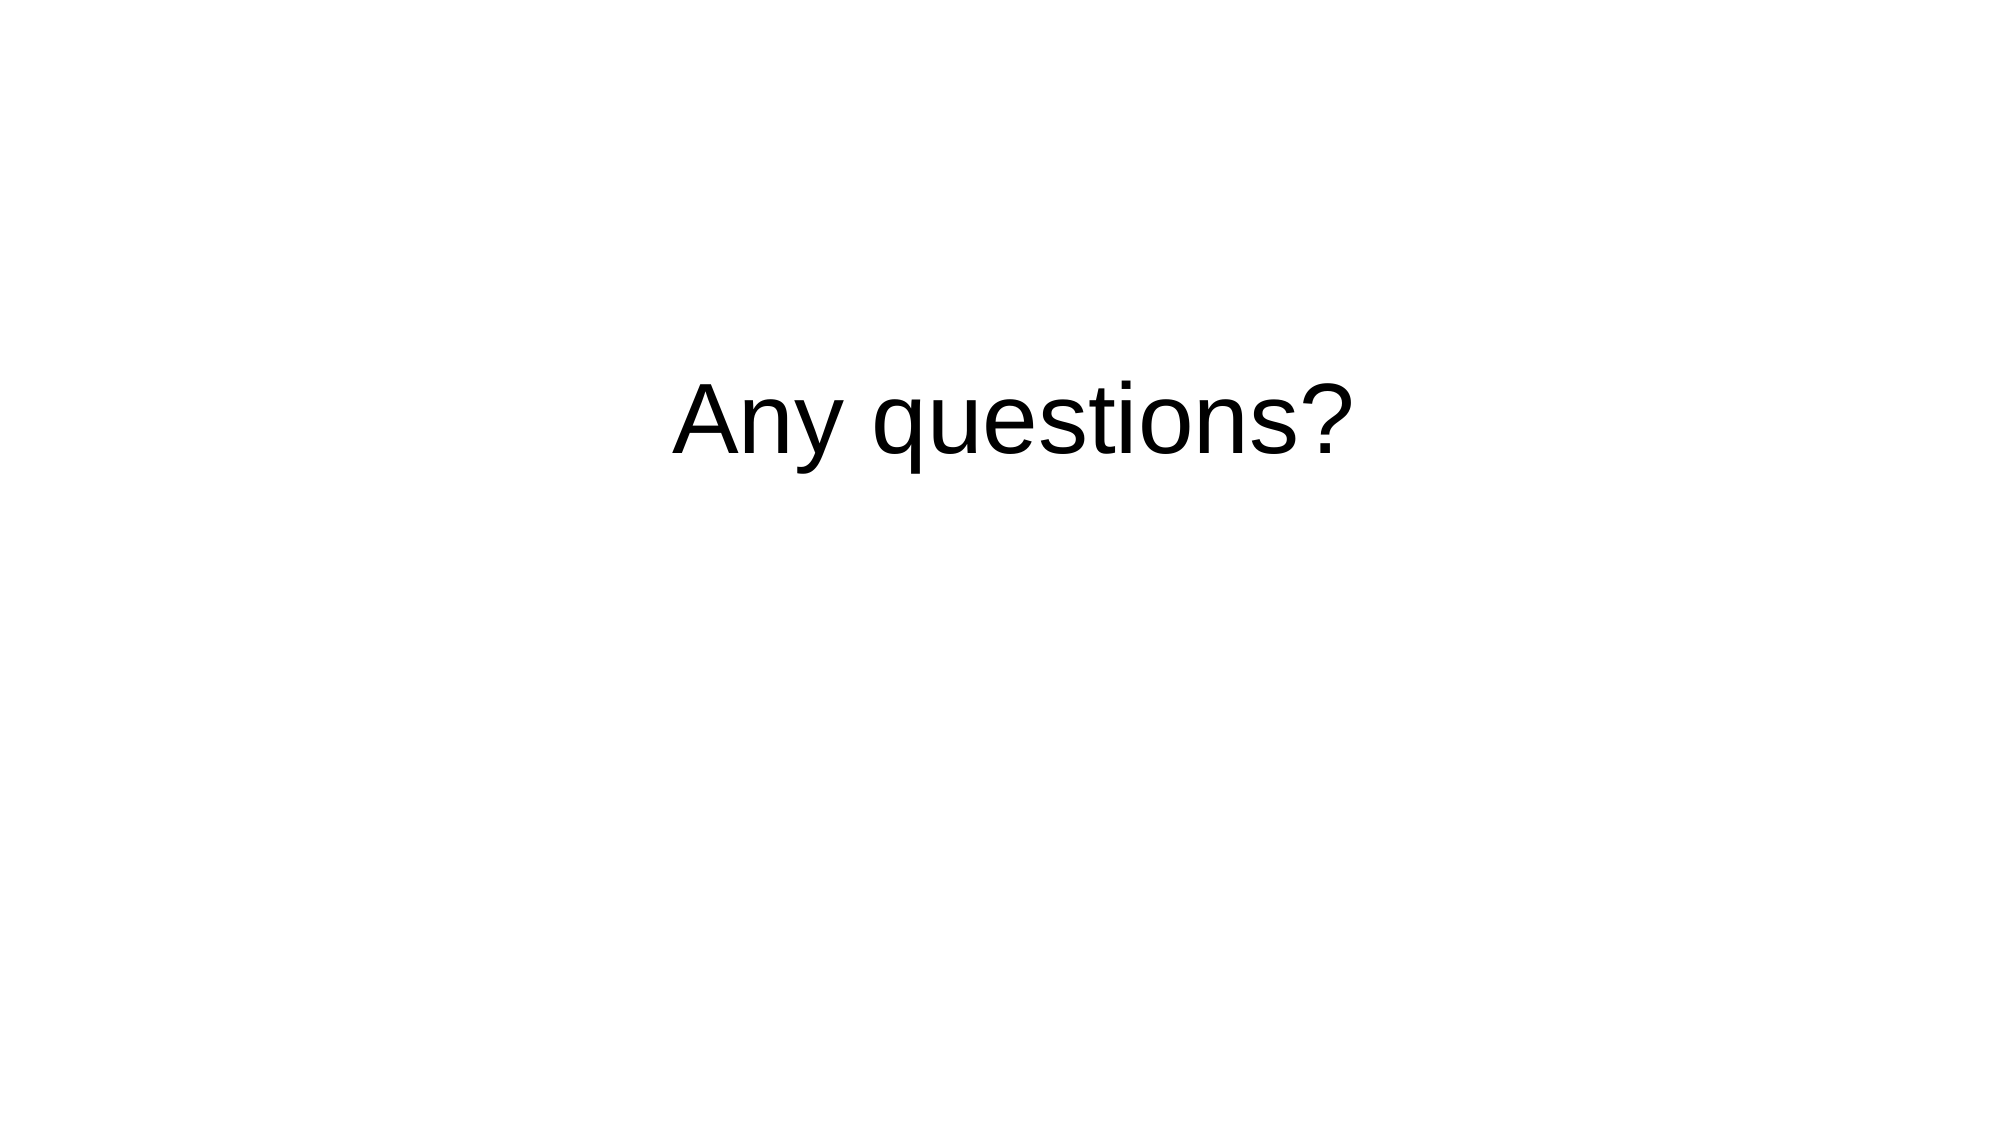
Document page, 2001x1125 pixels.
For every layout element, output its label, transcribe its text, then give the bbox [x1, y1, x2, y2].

list Any questions? [168, 370, 1869, 477]
